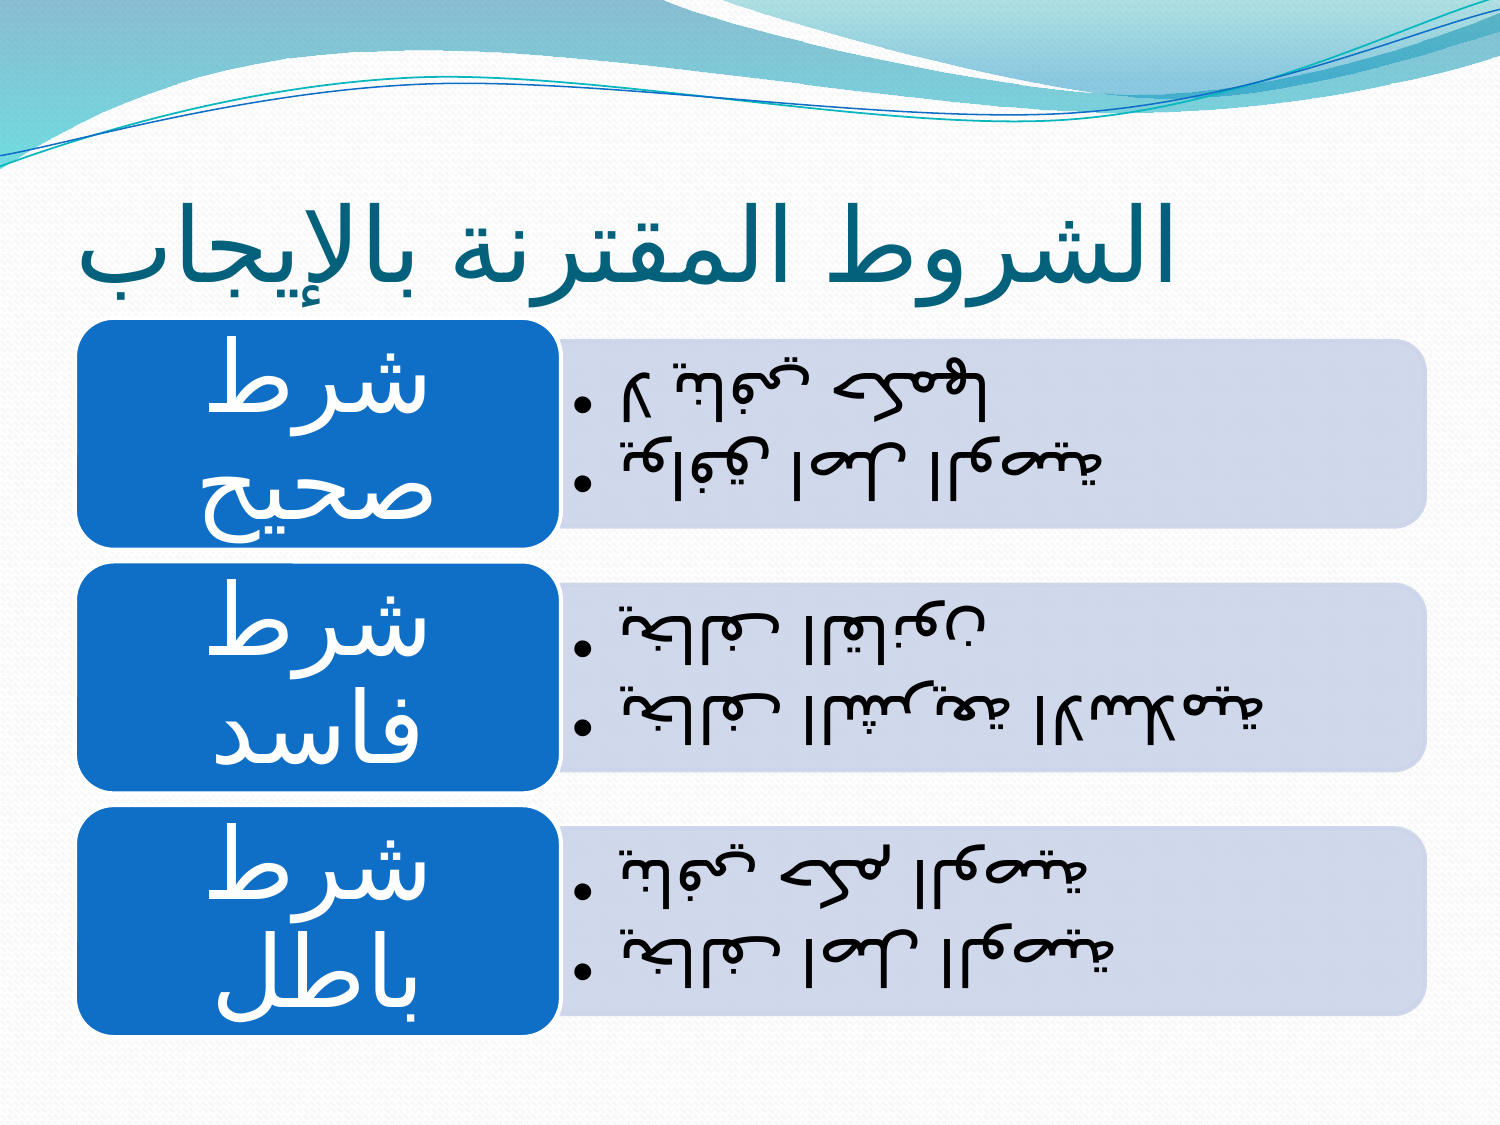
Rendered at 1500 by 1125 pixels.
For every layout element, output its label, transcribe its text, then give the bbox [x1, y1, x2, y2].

title الشروط المقترنة بالإيجاب [75, 115, 1425, 303]
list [74, 317, 1426, 1038]
